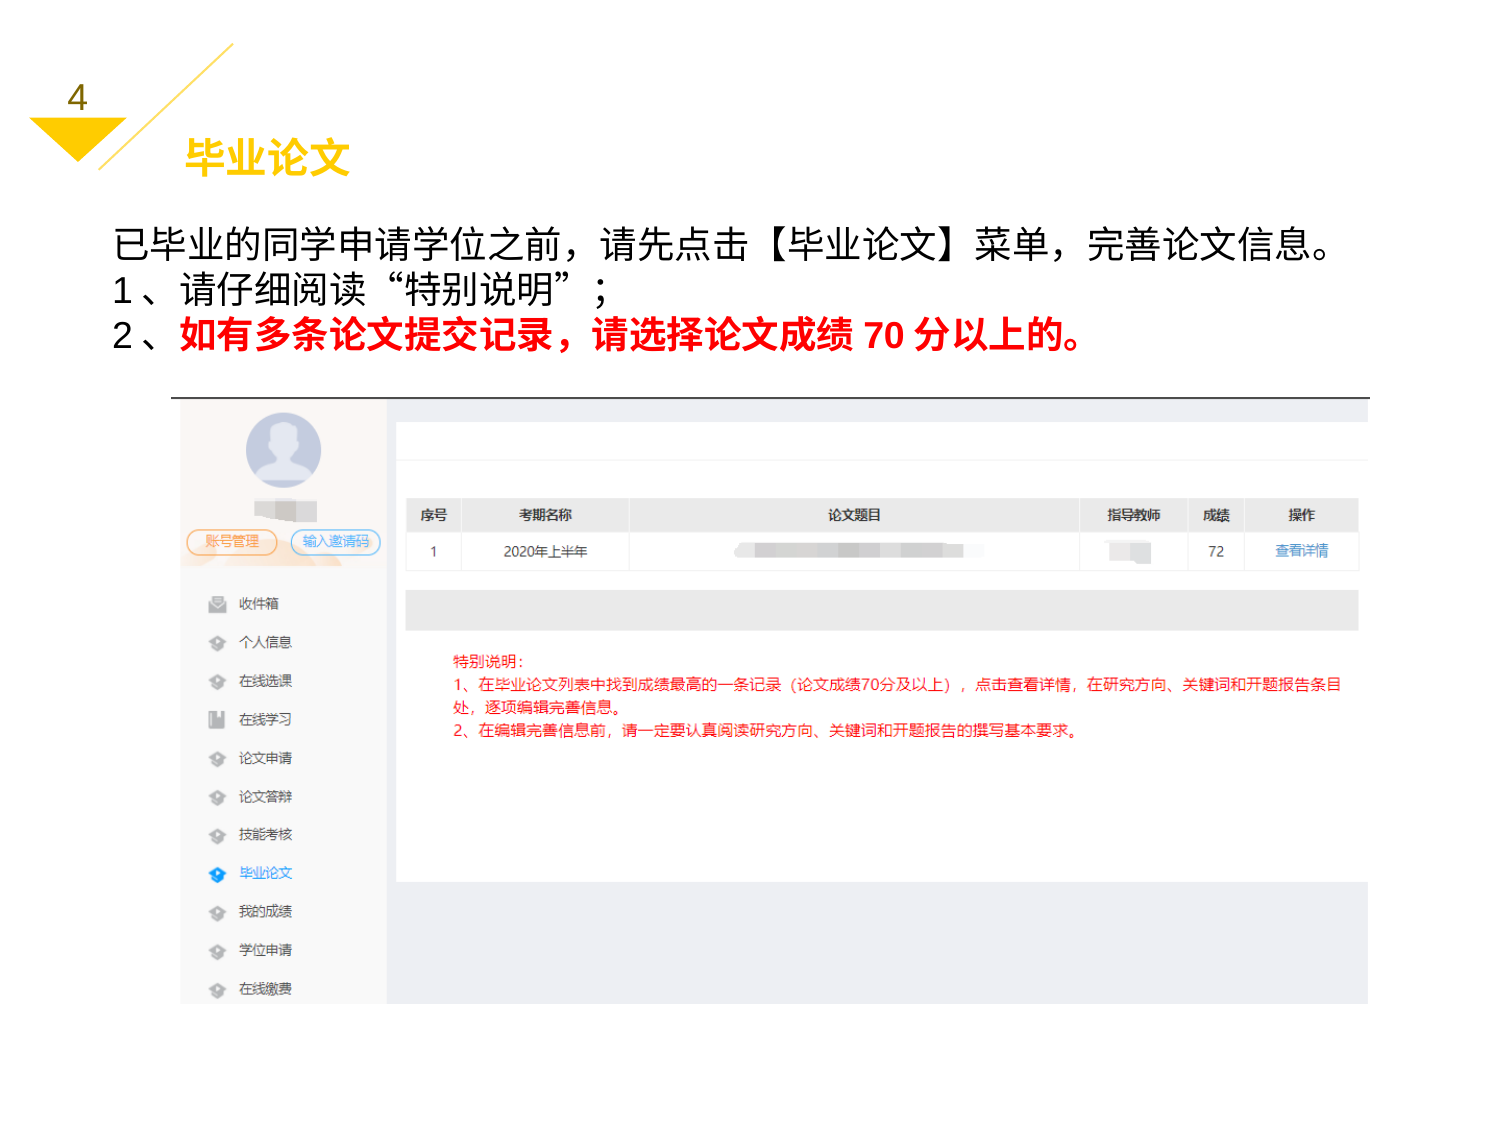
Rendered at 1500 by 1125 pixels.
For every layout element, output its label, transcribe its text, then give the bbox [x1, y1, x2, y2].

picture [170, 397, 1370, 1004]
text_box 已毕业的同学申请学位之前，请先点击【毕业论文】菜单，完善论文信息。 1、请仔细阅读“特别说明”； 2、如有多条论文提交记录，请选择论文成绩70分以上的。 [97, 214, 1392, 364]
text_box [25, 16, 876, 215]
